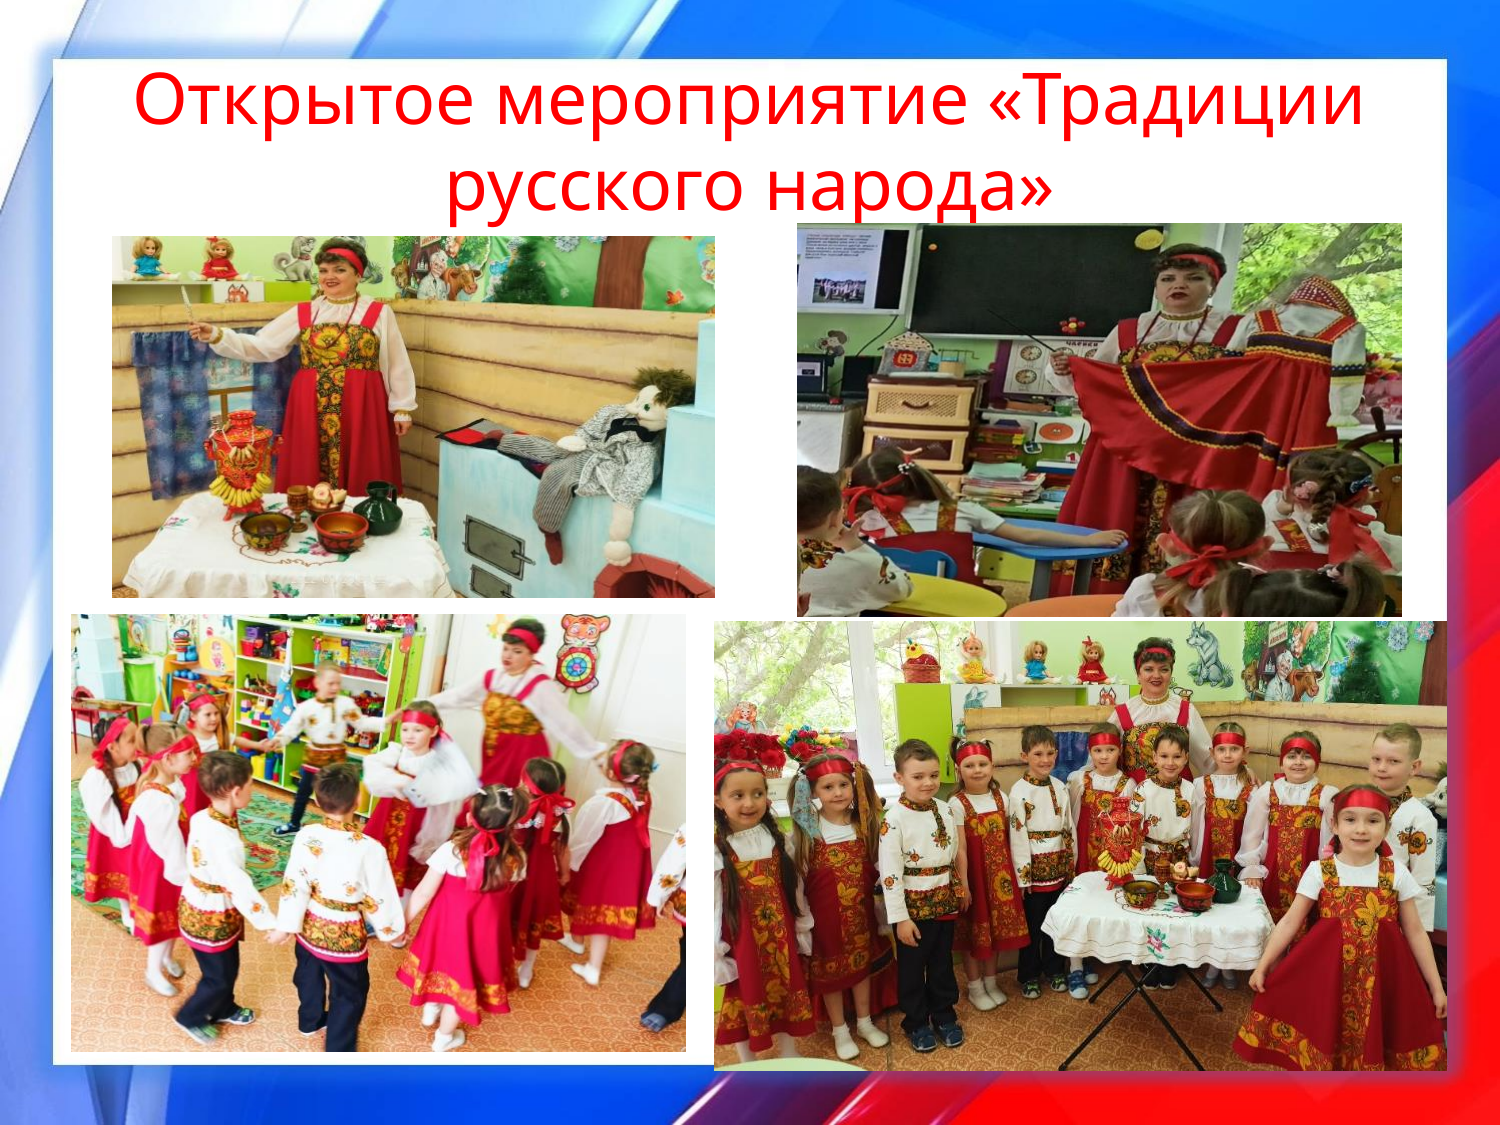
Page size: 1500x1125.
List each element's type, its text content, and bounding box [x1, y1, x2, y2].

title Открытое мероприятие «Традиции русского народа» [75, 45, 1425, 233]
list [112, 236, 715, 599]
picture [0, 0, 1500, 1125]
